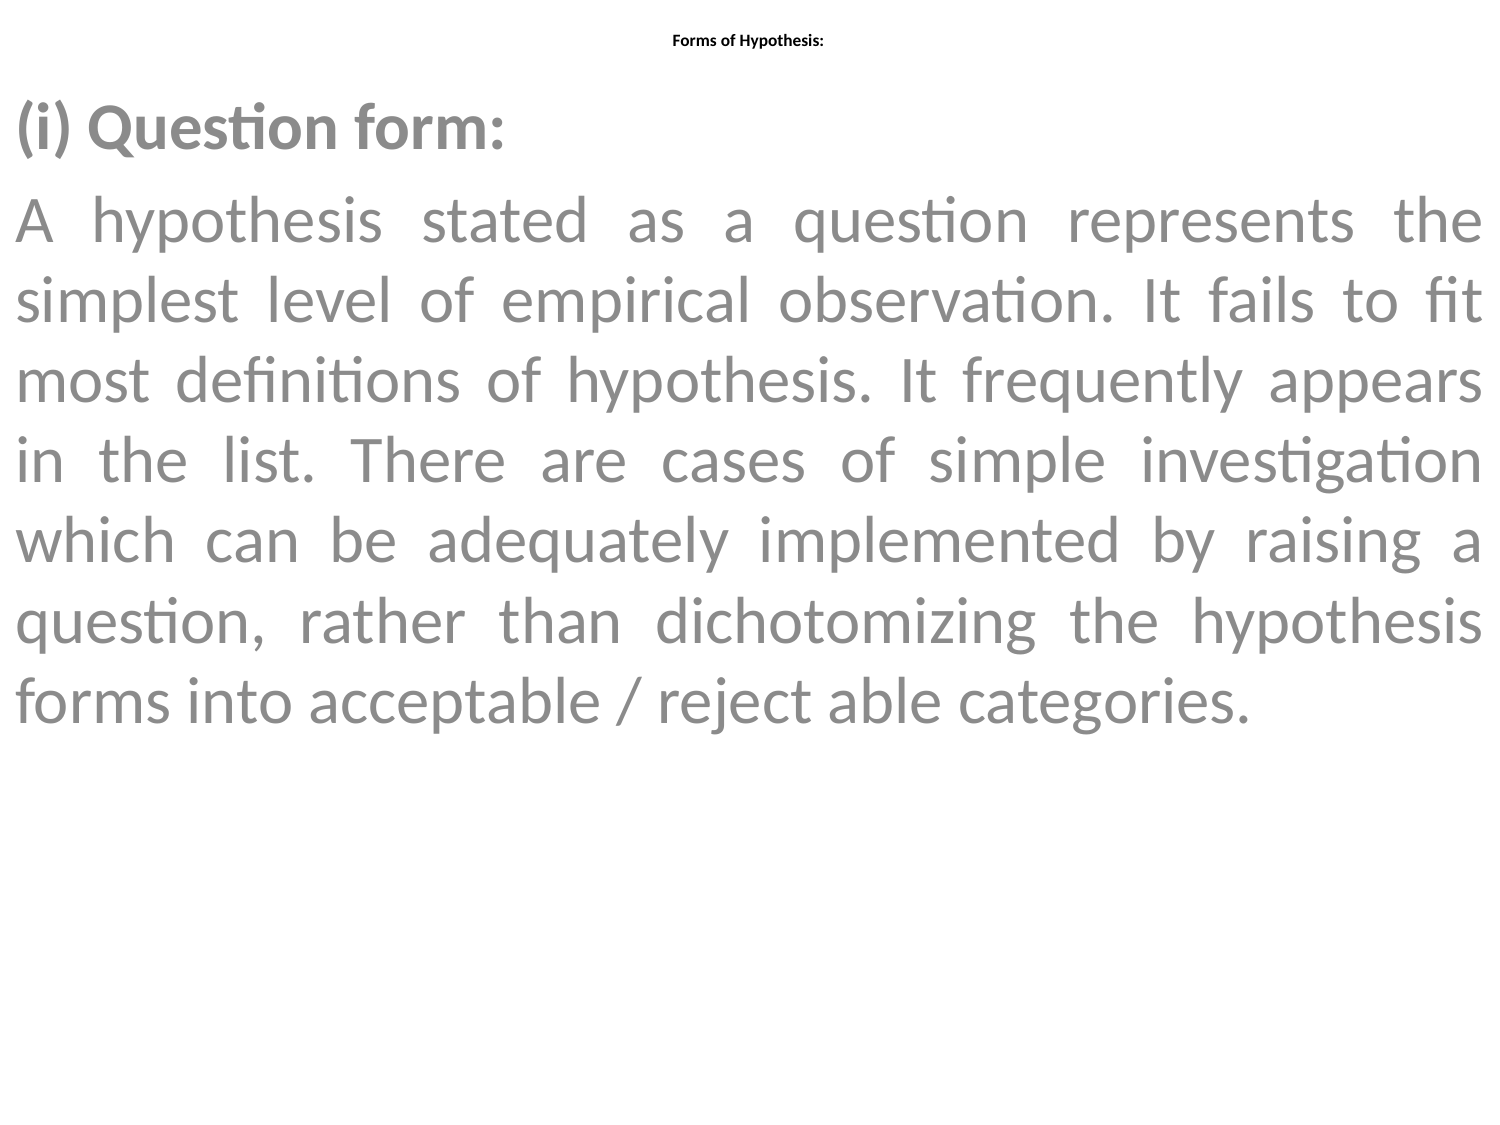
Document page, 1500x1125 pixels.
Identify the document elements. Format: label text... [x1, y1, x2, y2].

subtitle (i) Question form: A hypothesis stated as a question represents the simplest level of empirical observation. It fails to fit most definitions of hypothesis. It frequently appears in the list. There are cases of simple investigation which can be adequately implemented by raising a question, rather than dichotomizing the hypothesis forms into acceptable / reject able categories. [0, 75, 1500, 1125]
title Forms of Hypothesis: [1, 0, 1500, 75]
